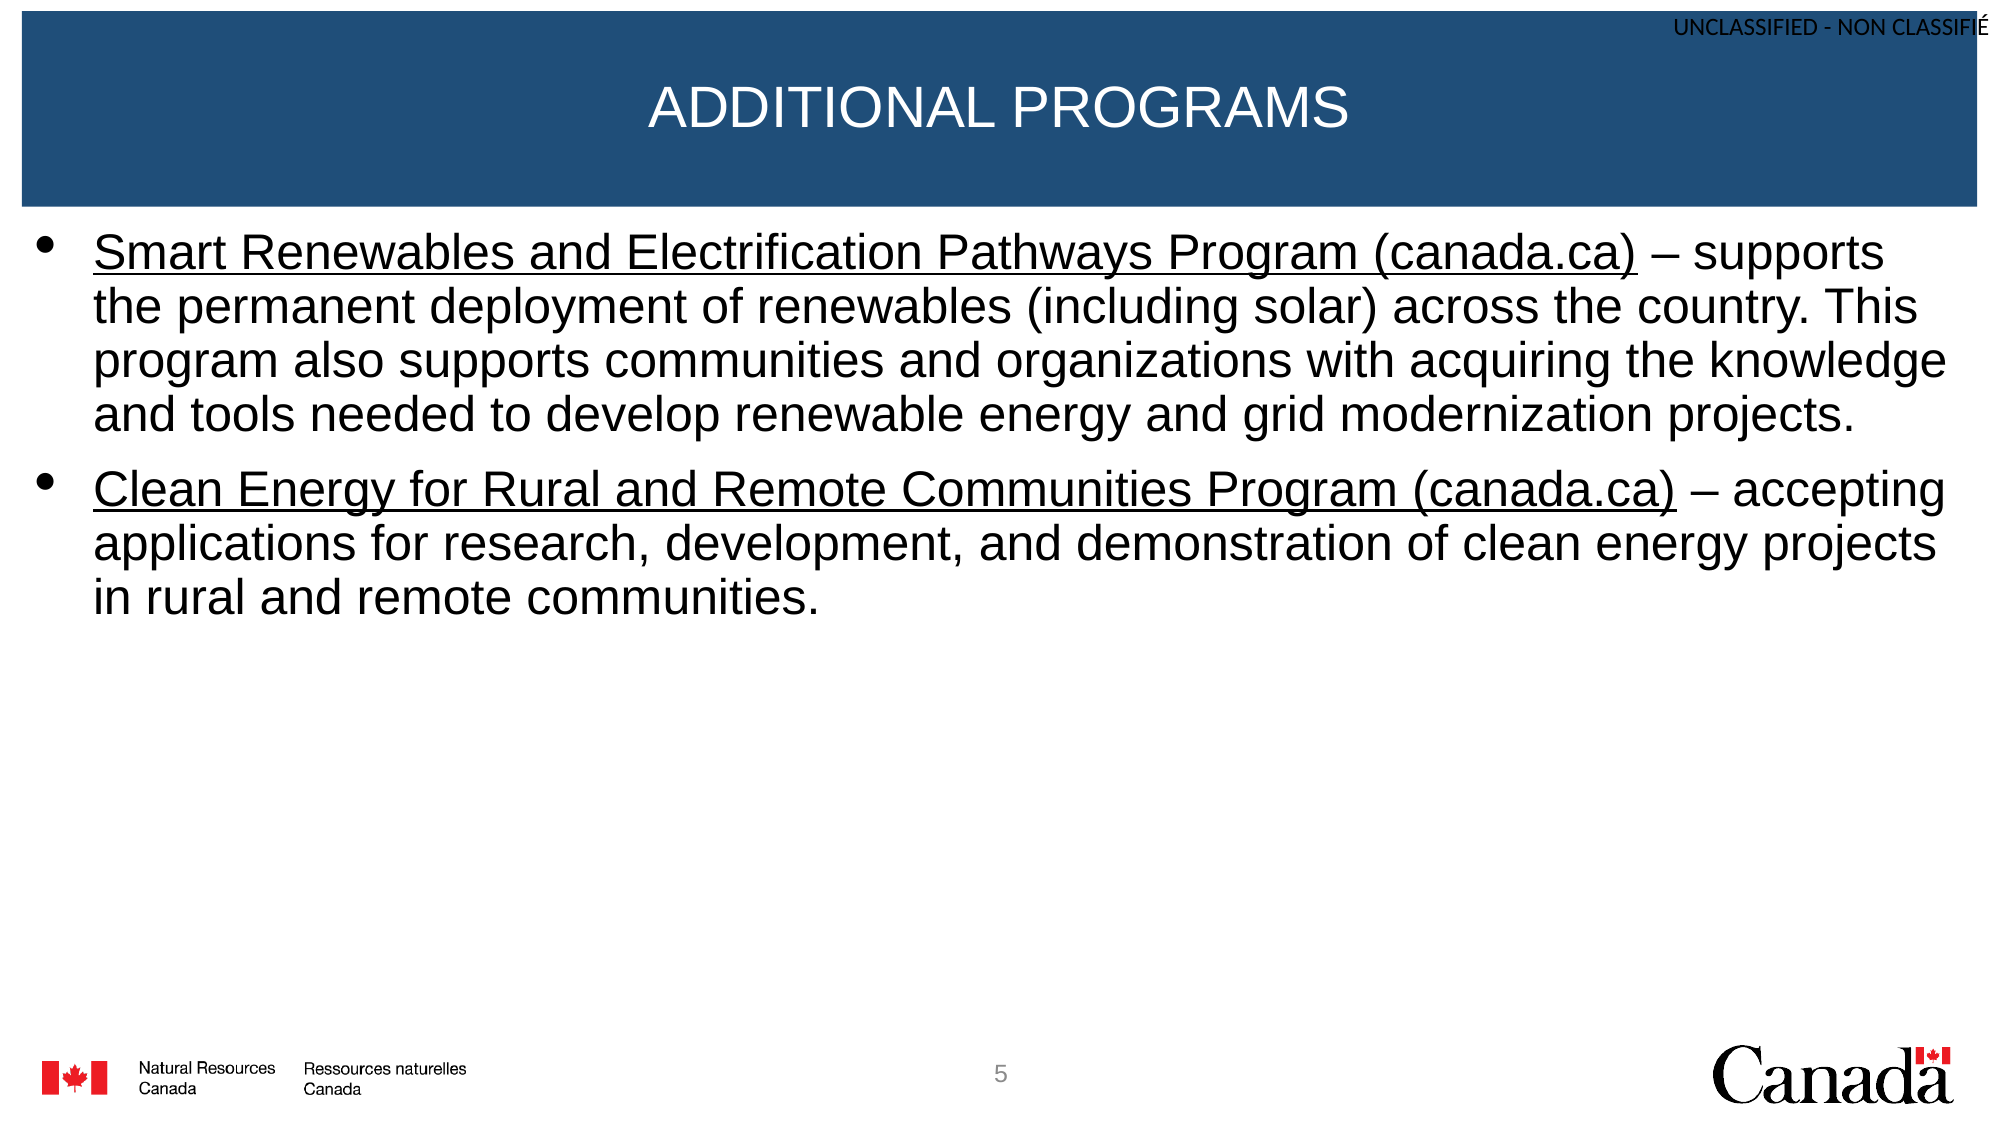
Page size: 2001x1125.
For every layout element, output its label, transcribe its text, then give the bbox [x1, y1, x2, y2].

picture [1713, 1045, 1954, 1104]
list Smart Renewables and Electrification Pathways Program (canada.ca) – supports the permanent deployment of renewables (including solar) across the country. This program also supports communities and organizations with acquiring the knowledge and tools needed to develop renewable energy and grid modernization projects. Clean Energy for Rural and Remote Communities Program (canada.ca) – accepting applications for research, development, and demonstration of clean energy projects in rural and remote communities. [21, 219, 1978, 1002]
title Additional programs [21, 11, 1978, 207]
slide_number 5 [966, 1042, 1036, 1103]
picture [42, 1061, 466, 1095]
